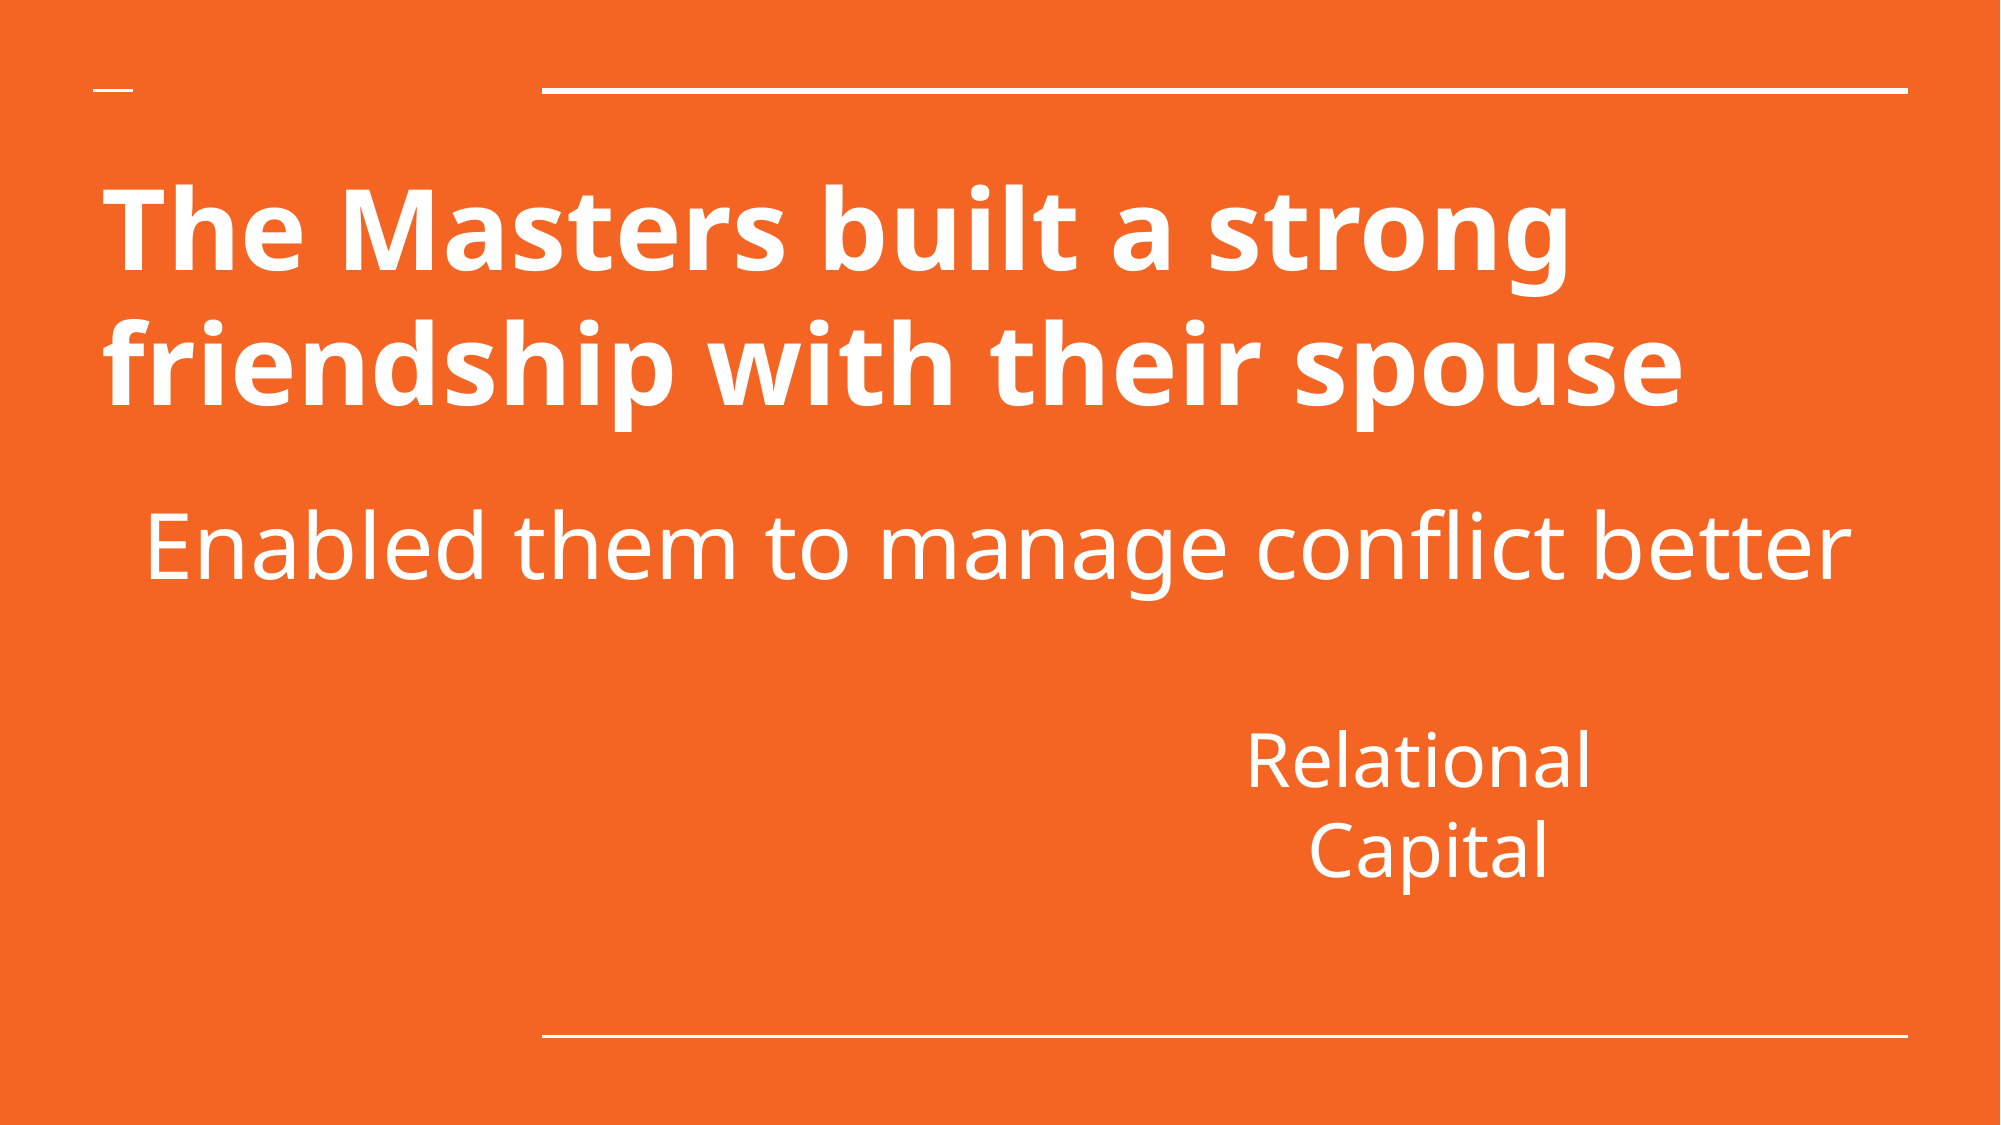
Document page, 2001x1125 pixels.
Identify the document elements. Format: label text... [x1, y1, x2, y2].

subtitle Enabled them to manage conflict better [28, 467, 1957, 610]
title The Masters built a strong friendship with their spouse [81, 137, 1904, 467]
text_box Relational Capital [1211, 697, 1648, 927]
